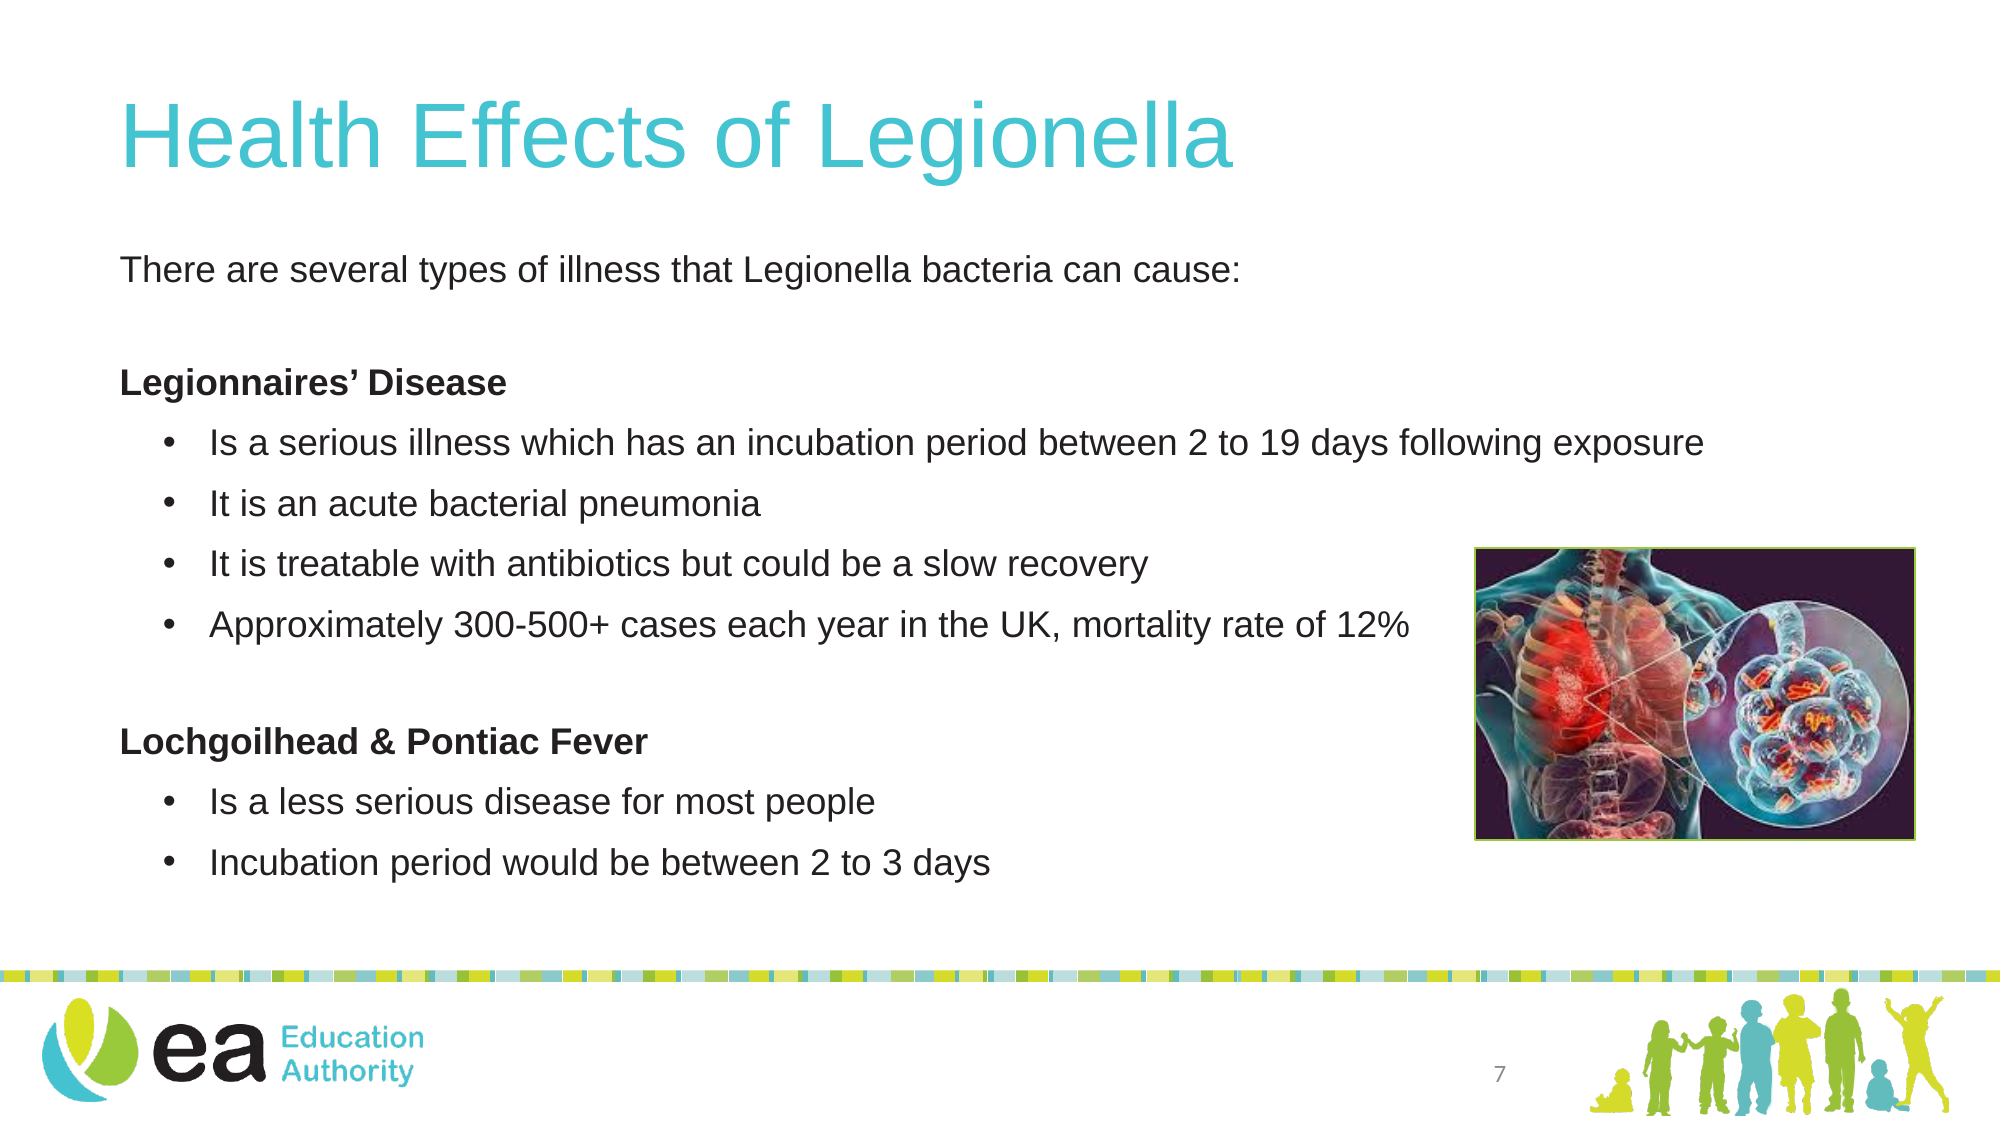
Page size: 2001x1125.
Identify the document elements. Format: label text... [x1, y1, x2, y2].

picture [1475, 548, 1914, 840]
list There are several types of illness that Legionella bacteria can cause: Legionnaires’ Disease Is a serious illness which has an incubation period between 2 to 19 days following exposure It is an acute bacterial pneumonia It is treatable with antibiotics but could be a slow recovery Approximately 300-500+ cases each year in the UK, mortality rate of 12% Lochgoilhead & Pontiac Fever Is a less serious disease for most people Incubation period would be between 2 to 3 days [104, 243, 1845, 898]
picture [1589, 987, 1949, 1116]
picture [42, 998, 423, 1102]
picture [0, 969, 2000, 982]
title Health Effects of Legionella [104, 45, 1968, 231]
